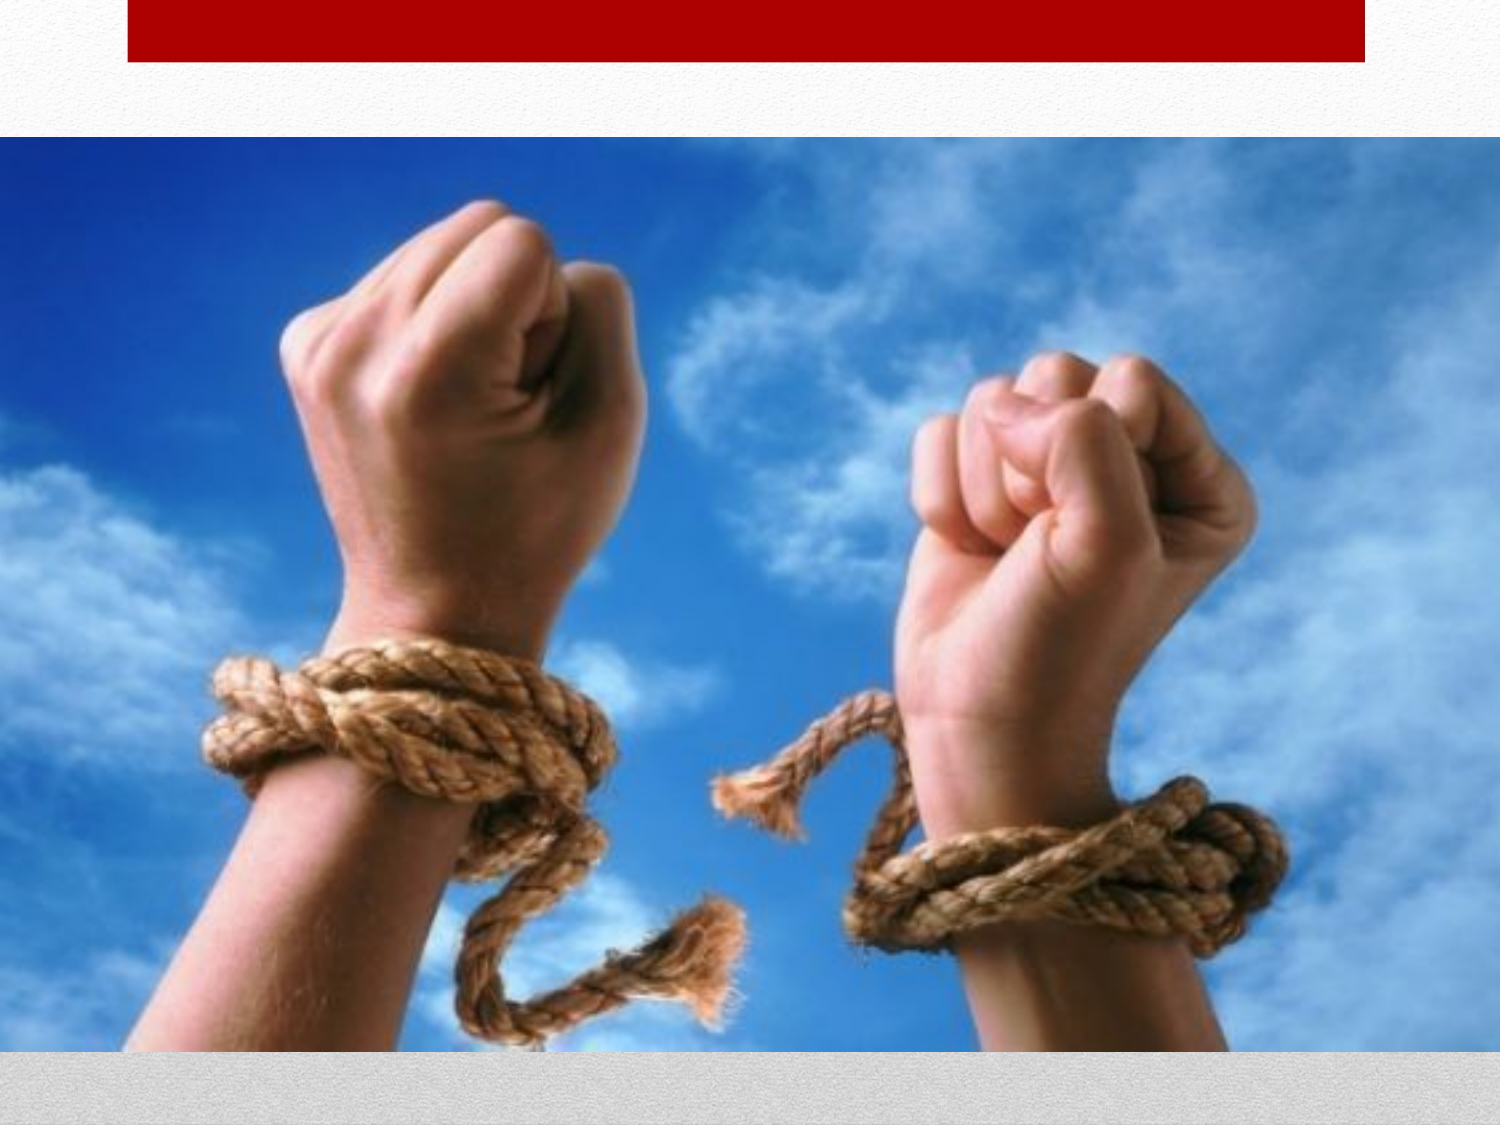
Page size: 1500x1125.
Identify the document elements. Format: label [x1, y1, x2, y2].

list [0, 136, 1500, 1052]
